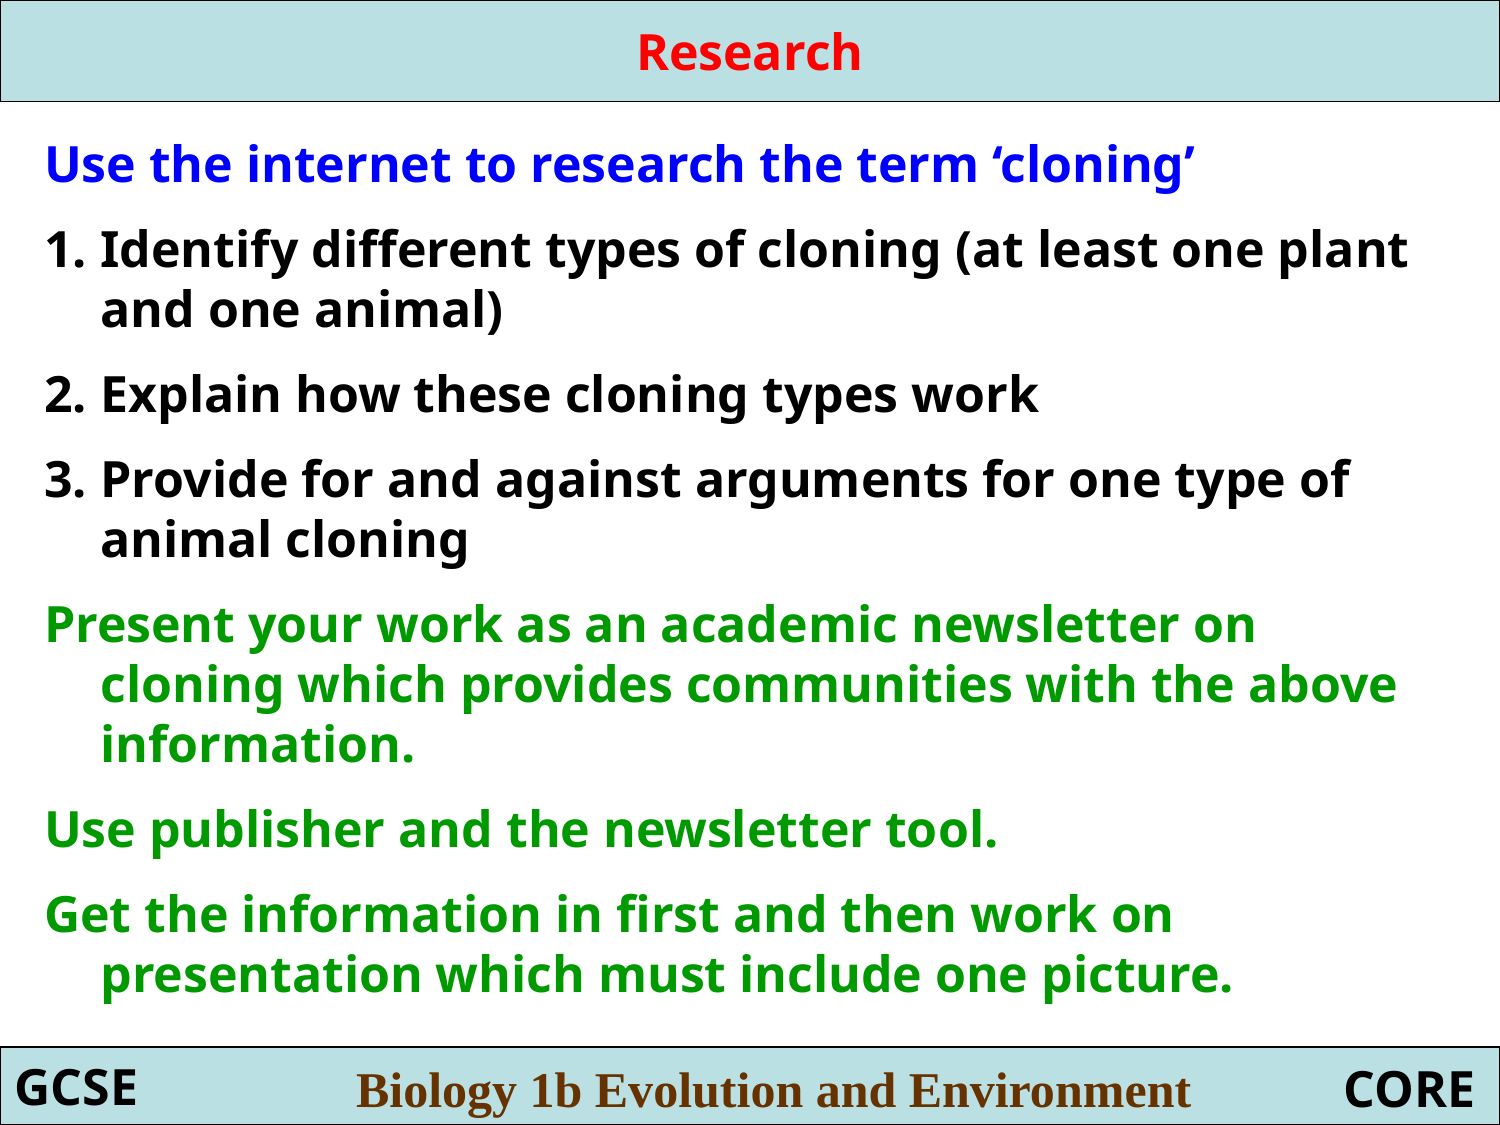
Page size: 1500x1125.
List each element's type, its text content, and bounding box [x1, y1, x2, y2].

text_box Research [0, 0, 1500, 102]
text_box Use the internet to research the term ‘cloning’ Identify different types of cloning (at least one plant and one animal) Explain how these cloning types work Provide for and against arguments for one type of animal cloning Present your work as an academic newsletter on cloning which provides communities with the above information. Use publisher and the newsletter tool. Get the information in first and then work on presentation which must include one picture. [29, 125, 1453, 1011]
